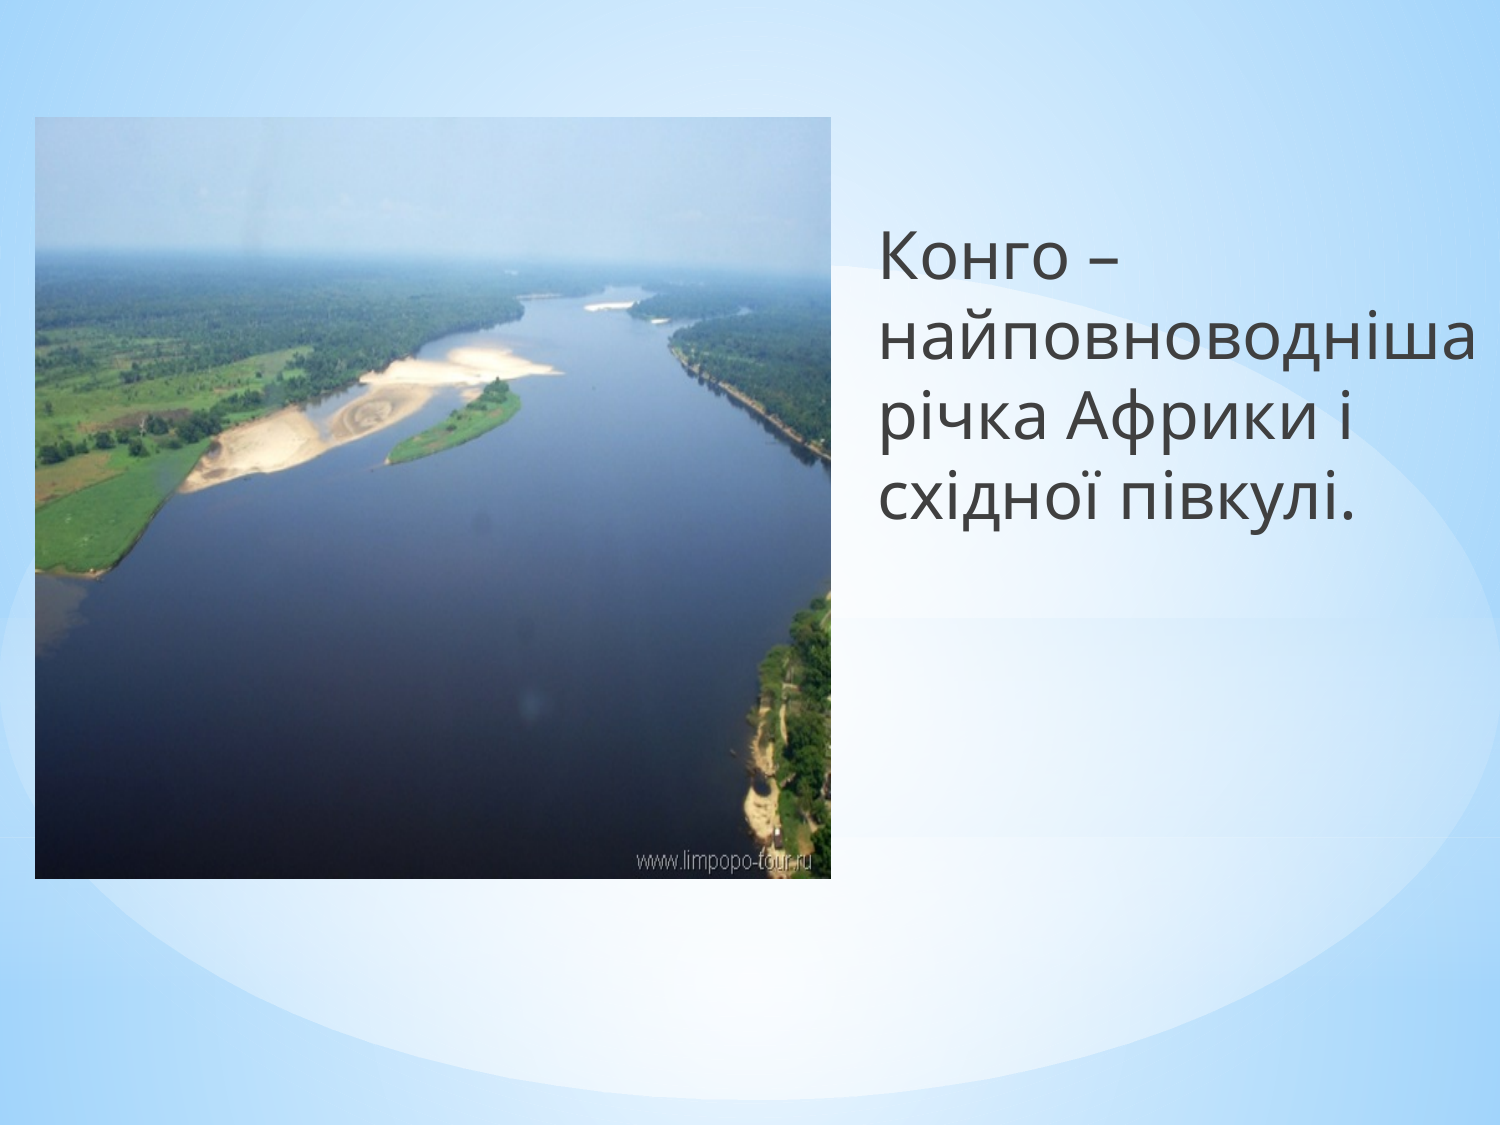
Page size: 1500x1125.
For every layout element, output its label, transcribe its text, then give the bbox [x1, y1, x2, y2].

list Конго – найповноводніша річка Африки і східної півкулі. [855, 105, 1500, 926]
picture [34, 116, 831, 880]
